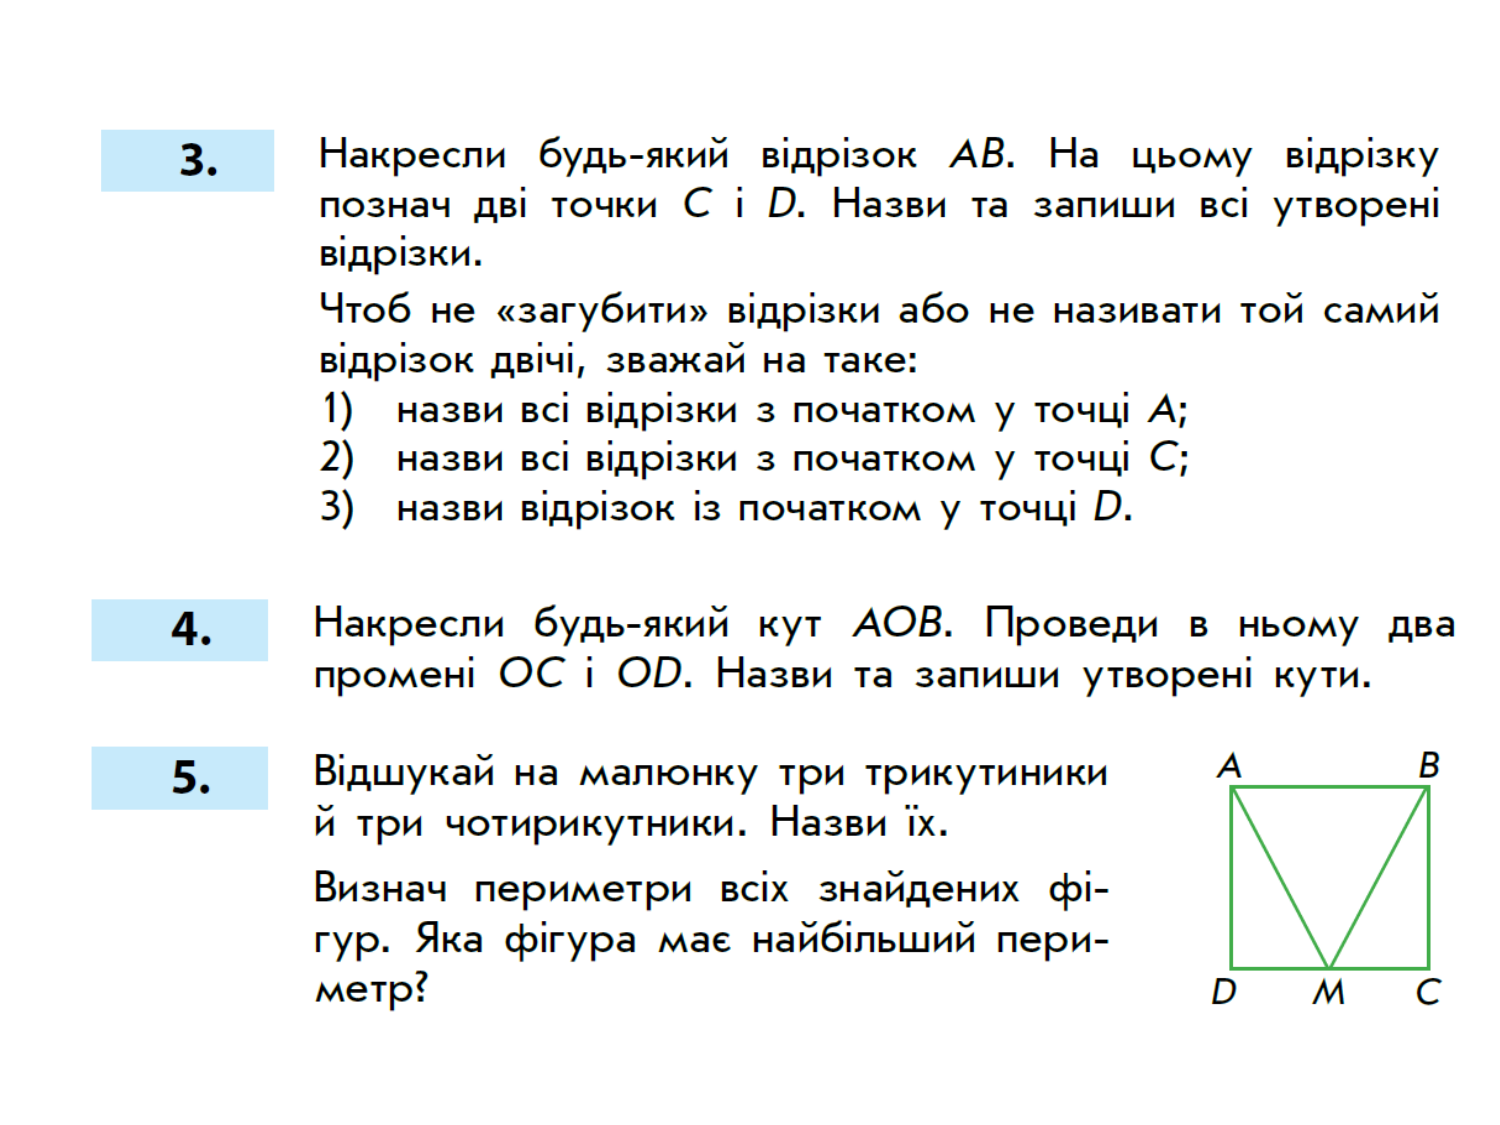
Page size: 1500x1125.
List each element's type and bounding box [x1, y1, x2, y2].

picture [88, 597, 1459, 1019]
list [100, 125, 1451, 535]
